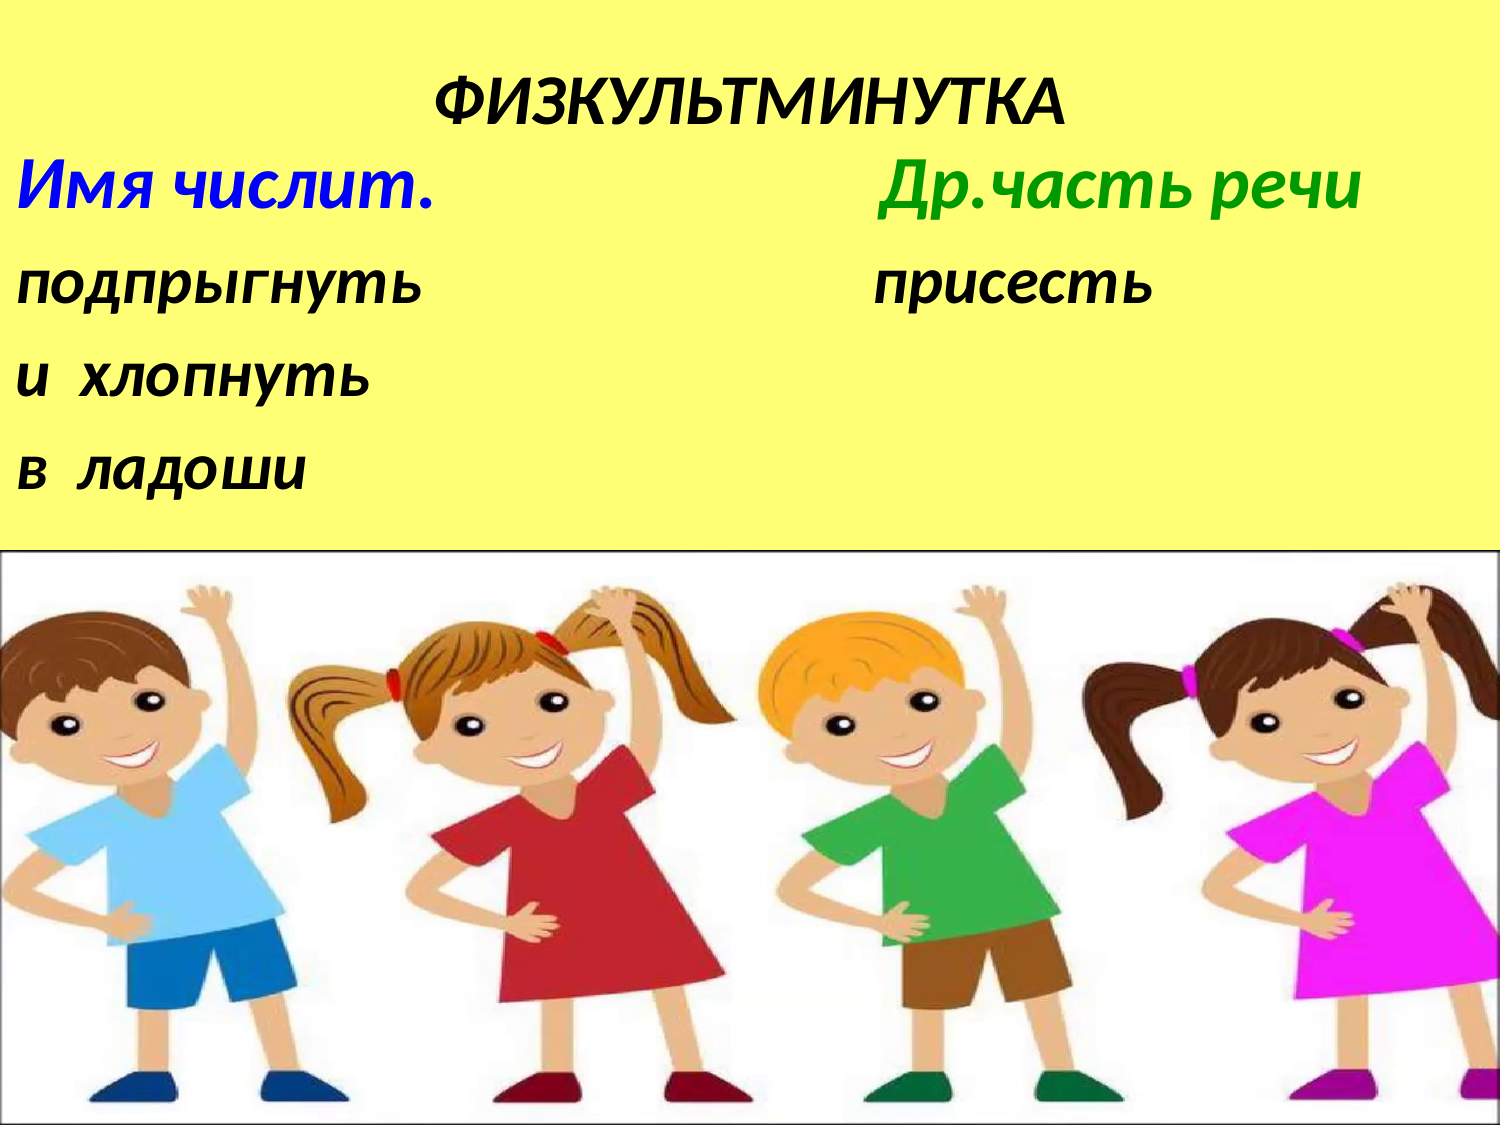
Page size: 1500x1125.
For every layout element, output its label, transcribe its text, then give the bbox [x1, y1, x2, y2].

picture [0, 550, 1500, 1125]
list Имя числит. Др.часть речи подпрыгнуть присесть и хлопнуть в ладоши [0, 30, 1500, 550]
